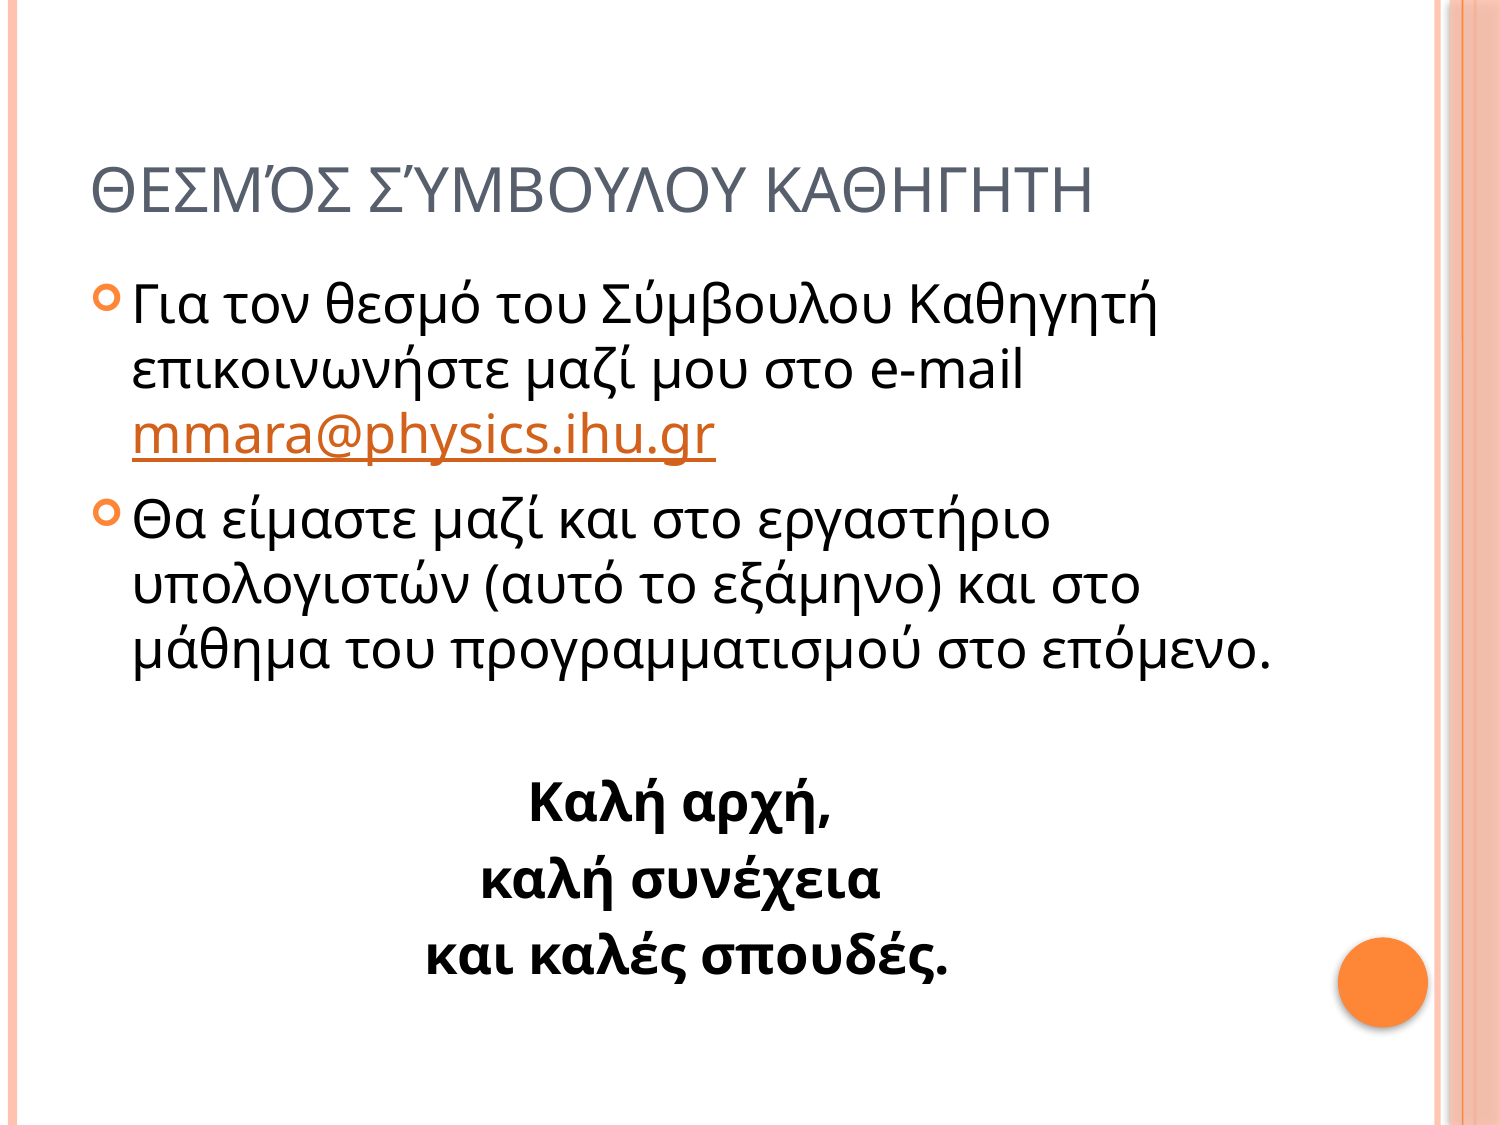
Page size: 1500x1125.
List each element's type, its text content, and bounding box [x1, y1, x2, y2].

list Για τον θεσμό του Σύμβουλου Καθηγητή επικοινωνήστε μαζί μου στο e-mail mmara@physics.ihu.gr Θα είμαστε μαζί και στο εργαστήριο υπολογιστών (αυτό το εξάμηνο) και στο μάθημα του προγραμματισμού στο επόμενο. Καλή αρχή, καλή συνέχεια και καλές σπουδές. [75, 262, 1300, 1062]
title Θεσμόσ Σύμβουλου καθηγητη [75, 45, 1300, 233]
